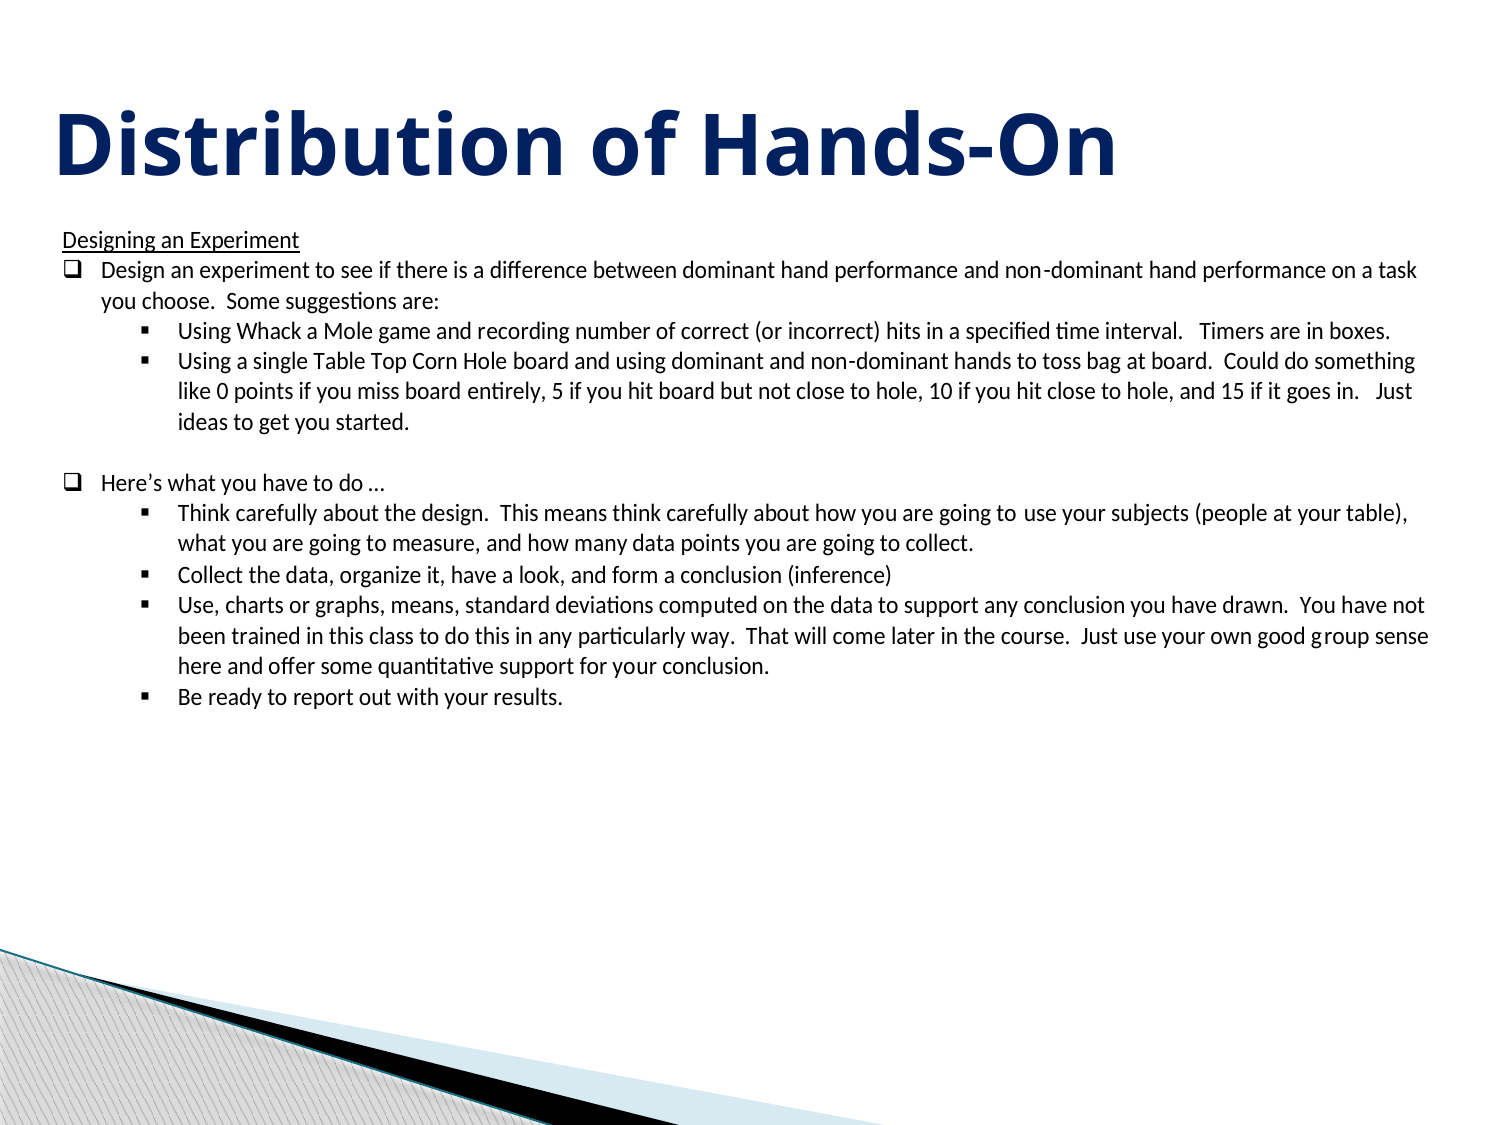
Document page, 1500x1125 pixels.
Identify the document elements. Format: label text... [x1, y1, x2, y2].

title Distribution of Hands-On [37, 50, 1219, 233]
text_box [62, 224, 1451, 713]
